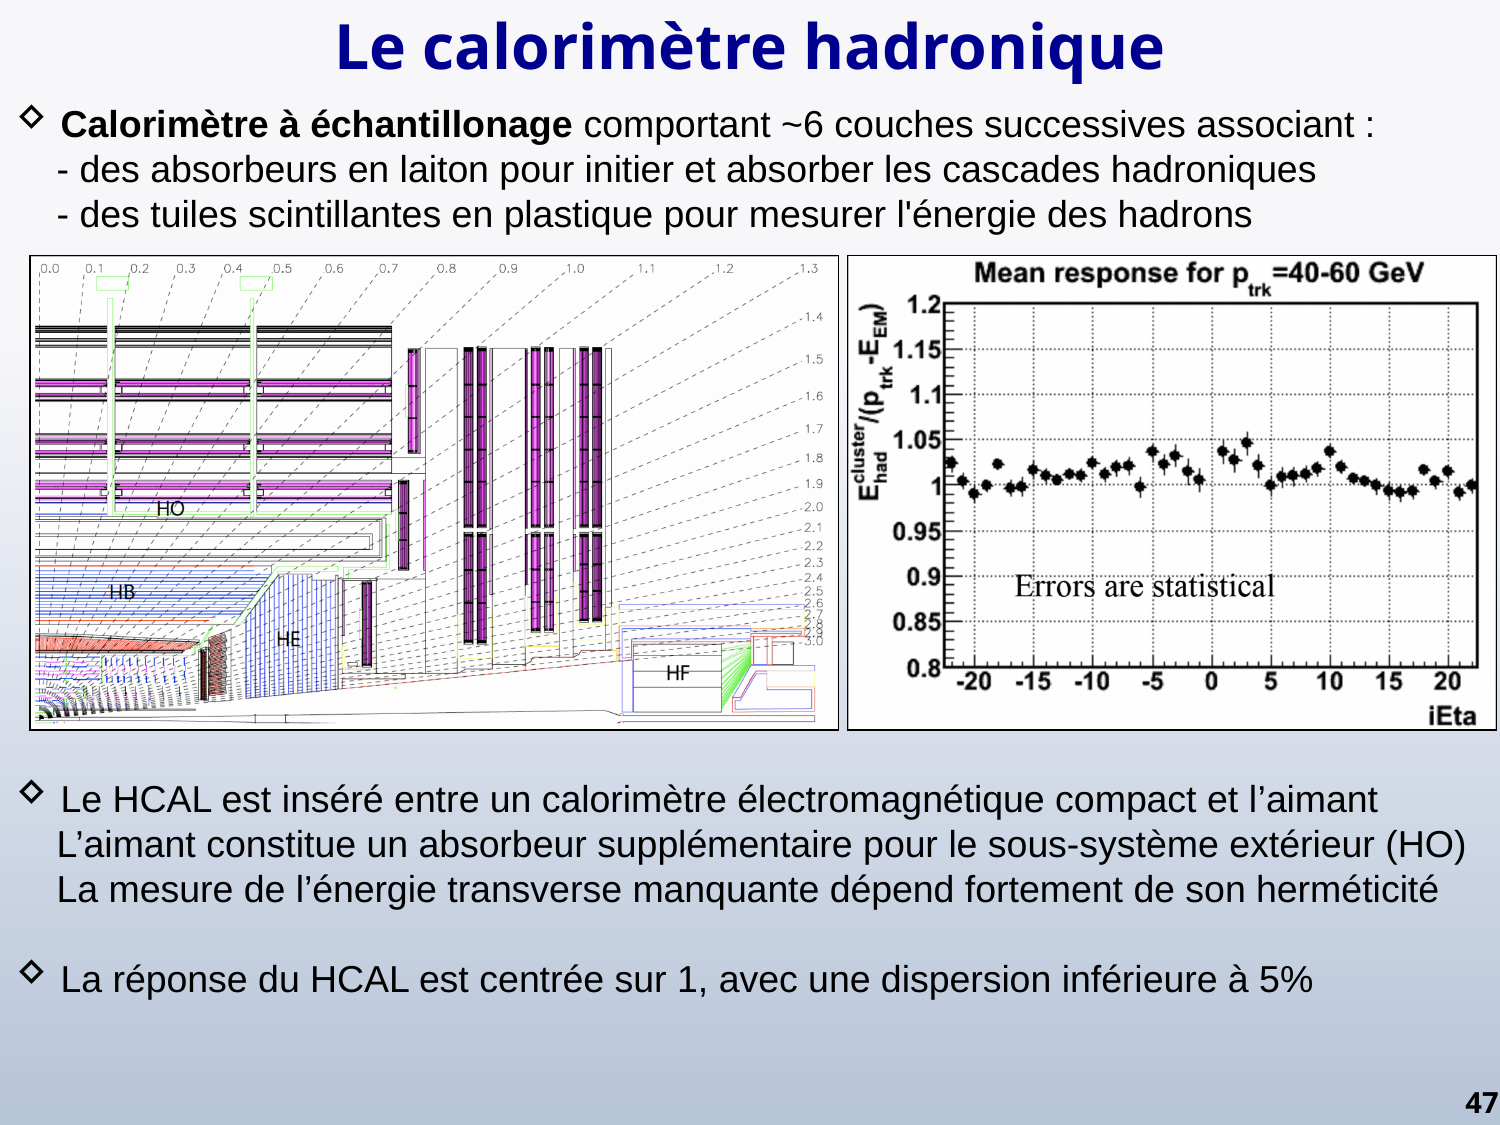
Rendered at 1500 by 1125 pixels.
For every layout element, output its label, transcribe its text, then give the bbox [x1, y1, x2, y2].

text_box Calorimètre à échantillonage comportant ~6 couches successives associant : - des absorbeurs en laiton pour initier et absorber les cascades hadroniques - des tuiles scintillantes en plastique pour mesurer l'énergie des hadrons Le HCAL est inséré entre un calorimètre électromagnétique compact et l’aimant L’aimant constitue un absorbeur supplémentaire pour le sous-système extérieur (HO) La mesure de l’énergie transverse manquante dépend fortement de son herméticité La réponse du HCAL est centrée sur 1, avec une dispersion inférieure à 5% [0, 92, 1500, 1052]
picture [28, 254, 840, 731]
slide_number 47 [1438, 1074, 1500, 1125]
text_box Le calorimètre hadronique [0, 0, 1500, 90]
picture [846, 254, 1498, 731]
